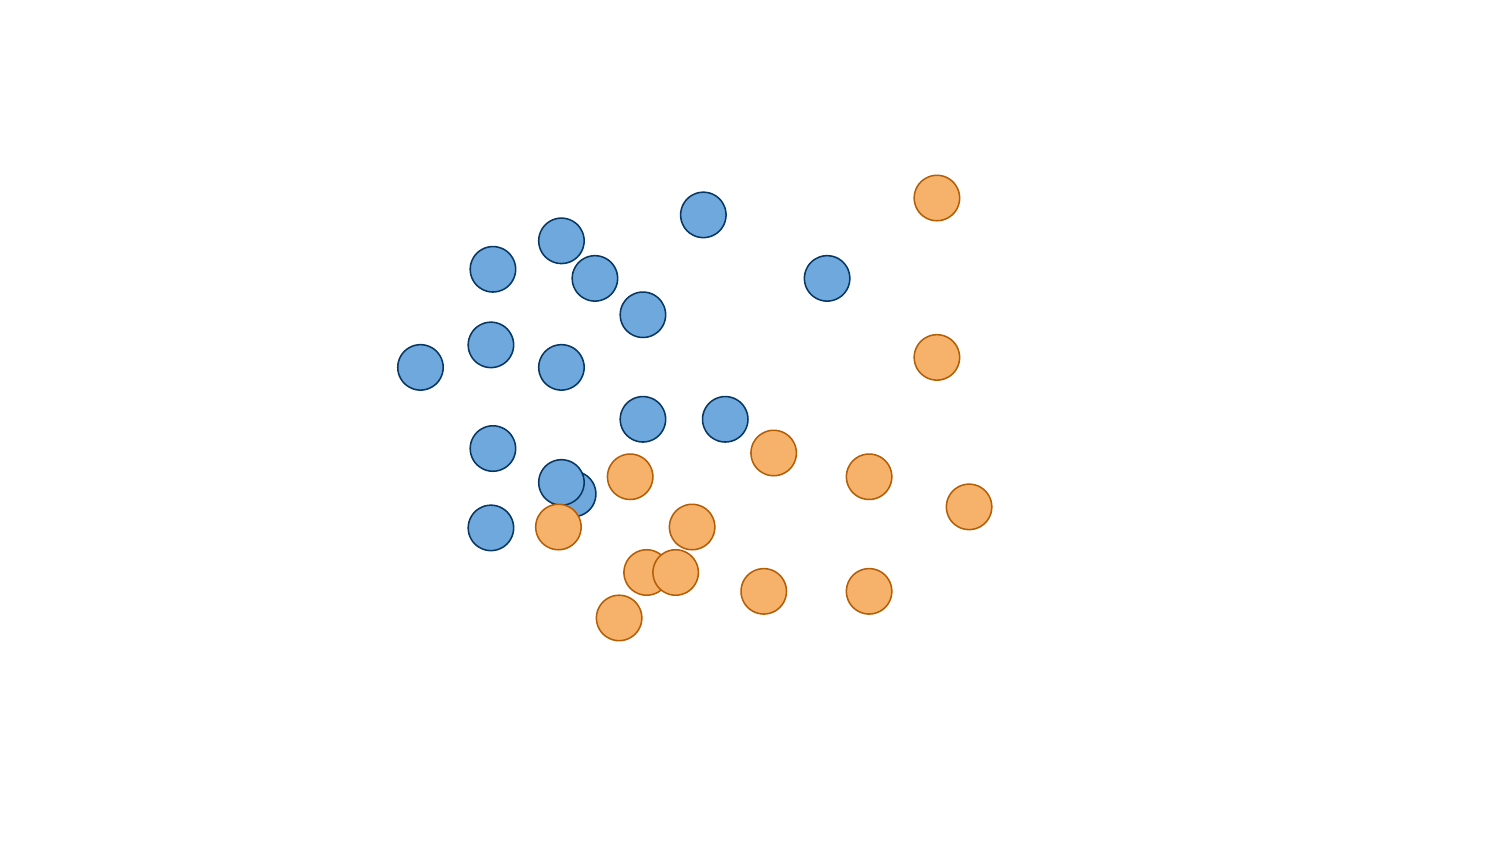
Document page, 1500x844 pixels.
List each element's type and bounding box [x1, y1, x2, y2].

text_box [397, 191, 530, 551]
text_box [535, 175, 993, 641]
